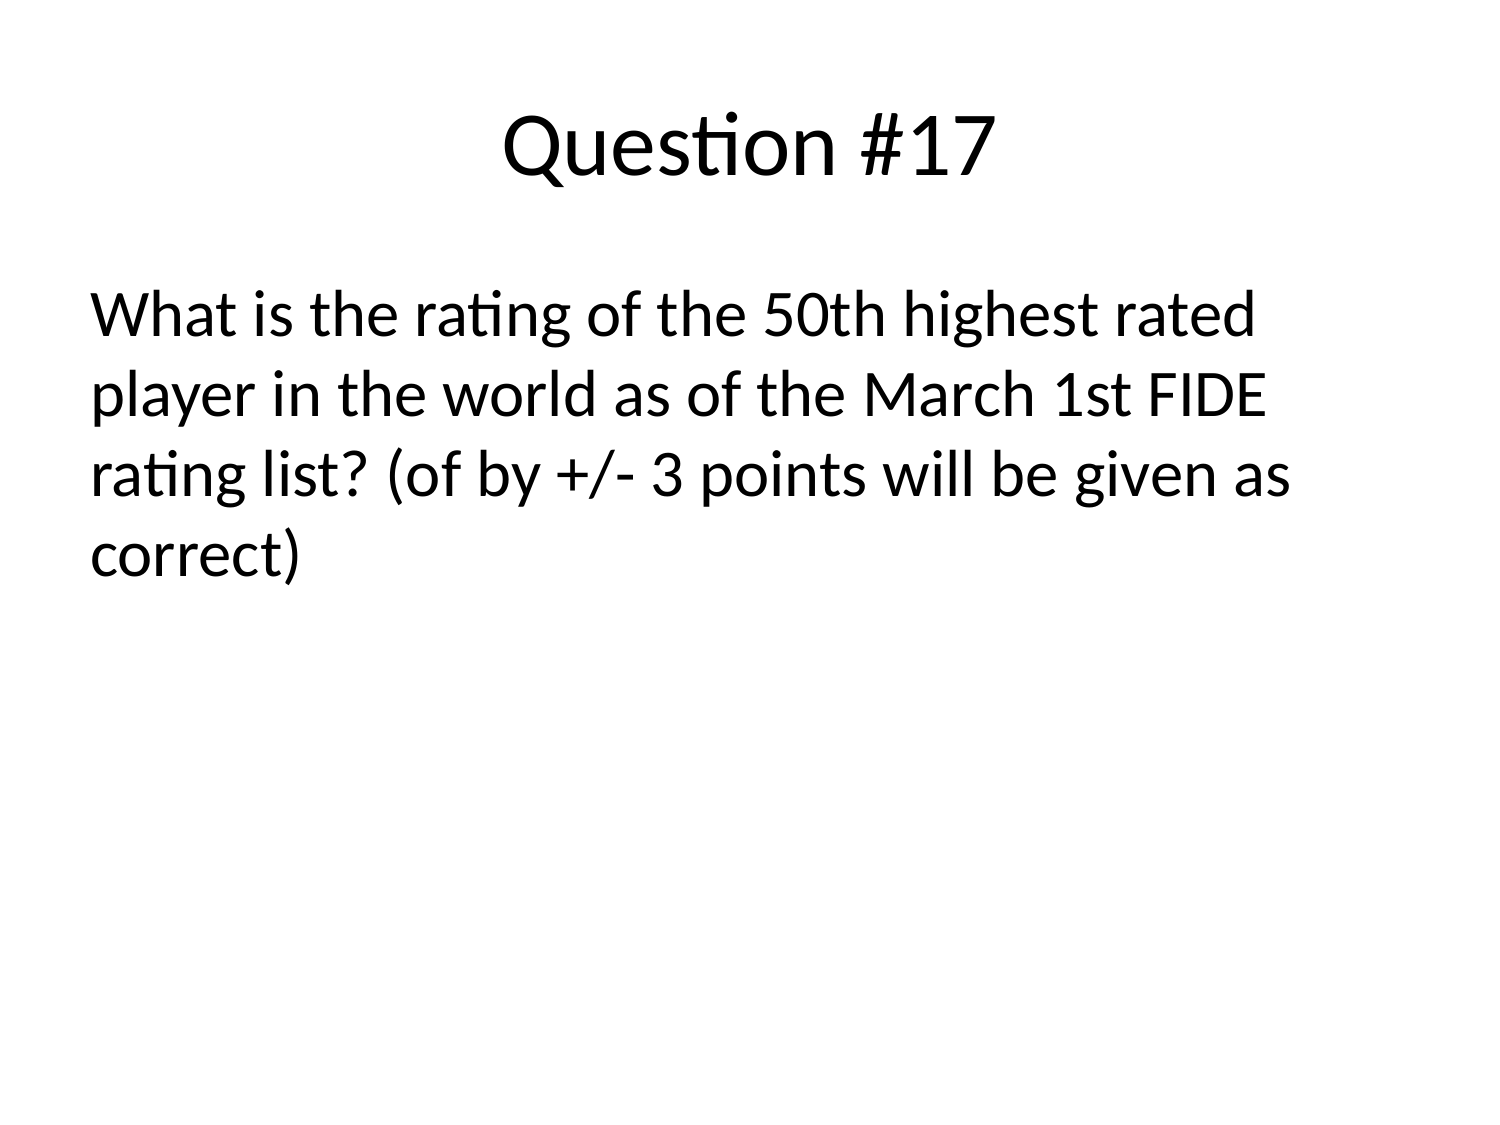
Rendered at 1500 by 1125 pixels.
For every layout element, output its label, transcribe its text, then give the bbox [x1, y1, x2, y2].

title Question #17 [75, 45, 1425, 233]
list What is the rating of the 50th highest rated player in the world as of the March 1st FIDE rating list? (of by +/- 3 points will be given as correct) [75, 262, 1425, 1005]
